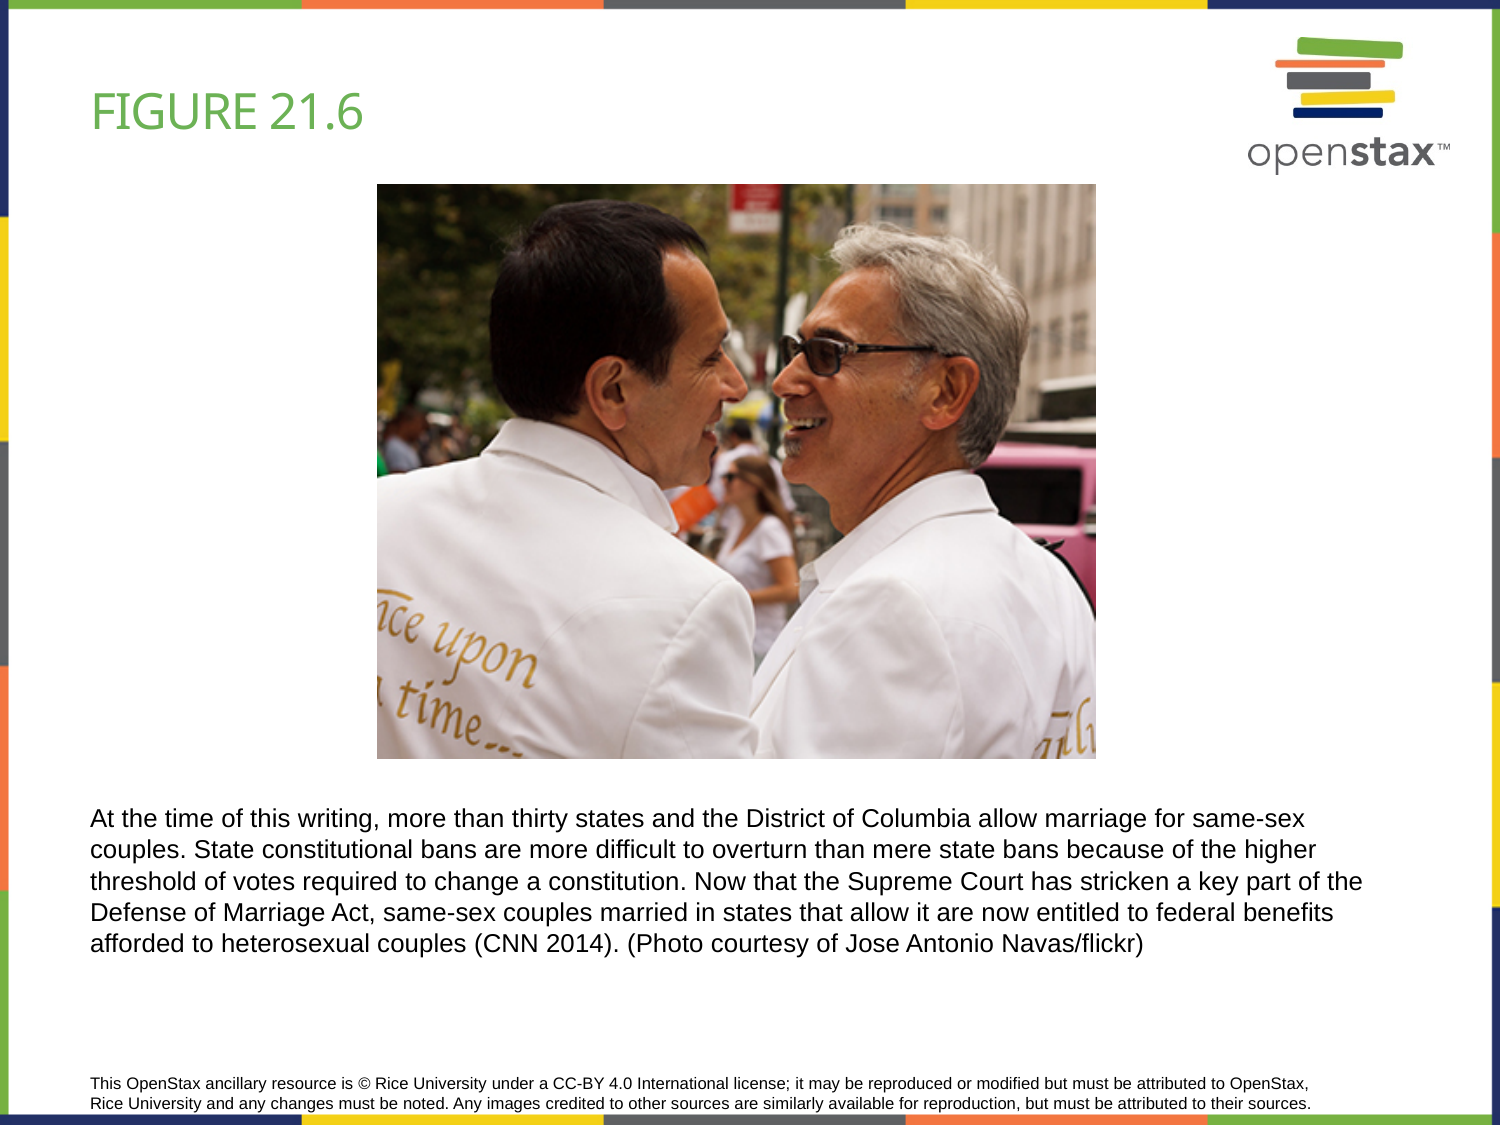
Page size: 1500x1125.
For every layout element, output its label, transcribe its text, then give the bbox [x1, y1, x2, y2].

footer This OpenStax ancillary resource is © Rice University under a CC-BY 4.0 International license; it may be reproduced or modified but must be attributed to OpenStax, Rice University and any changes must be noted. Any images credited to other sources are similarly available for reproduction, but must be attributed to their sources. [75, 1065, 1340, 1112]
picture [0, 0, 1500, 1125]
title Figure 21.6 [75, 39, 1246, 148]
list At the time of this writing, more than thirty states and the District of Columbia allow marriage for same-sex couples. State constitutional bans are more difficult to overturn than mere state bans because of the higher threshold of votes required to change a constitution. Now that the Supreme Court has stricken a key part of the Defense of Marriage Act, same-sex couples married in states that allow it are now entitled to federal benefits afforded to heterosexual couples (CNN 2014). (Photo courtesy of Jose Antonio Navas/flickr) [74, 794, 1398, 987]
